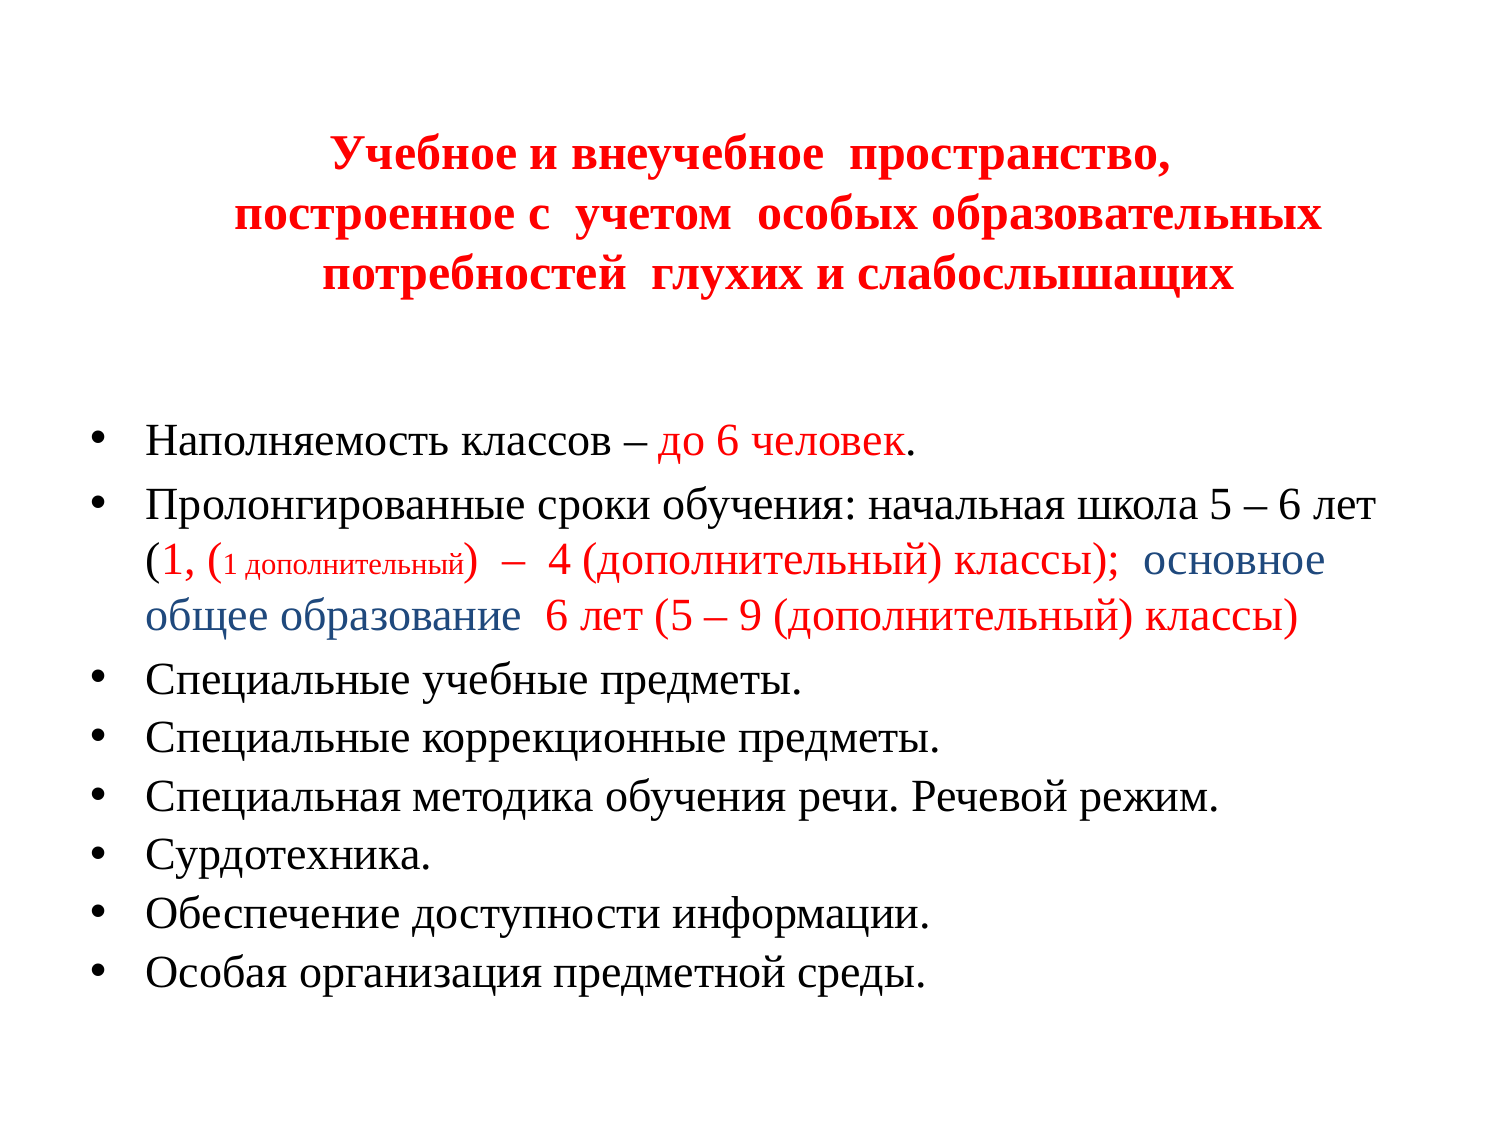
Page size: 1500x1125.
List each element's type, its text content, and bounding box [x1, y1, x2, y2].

title Учебное и внеучебное пространство, построенное с учетом особых образовательных потребностей глухих и слабослышащих [75, 45, 1425, 337]
list Наполняемость классов – до 6 человек. Пролонгированные сроки обучения: начальная школа 5 – 6 лет (1, (1 дополнительный) – 4 (дополнительный) классы); основное общее образование 6 лет (5 – 9 (дополнительный) классы) Специальные учебные предметы. Специальные коррекционные предметы. Специальная методика обучения речи. Речевой режим. Сурдотехника. Обеспечение доступности информации. Особая организация предметной среды. [75, 337, 1425, 1005]
